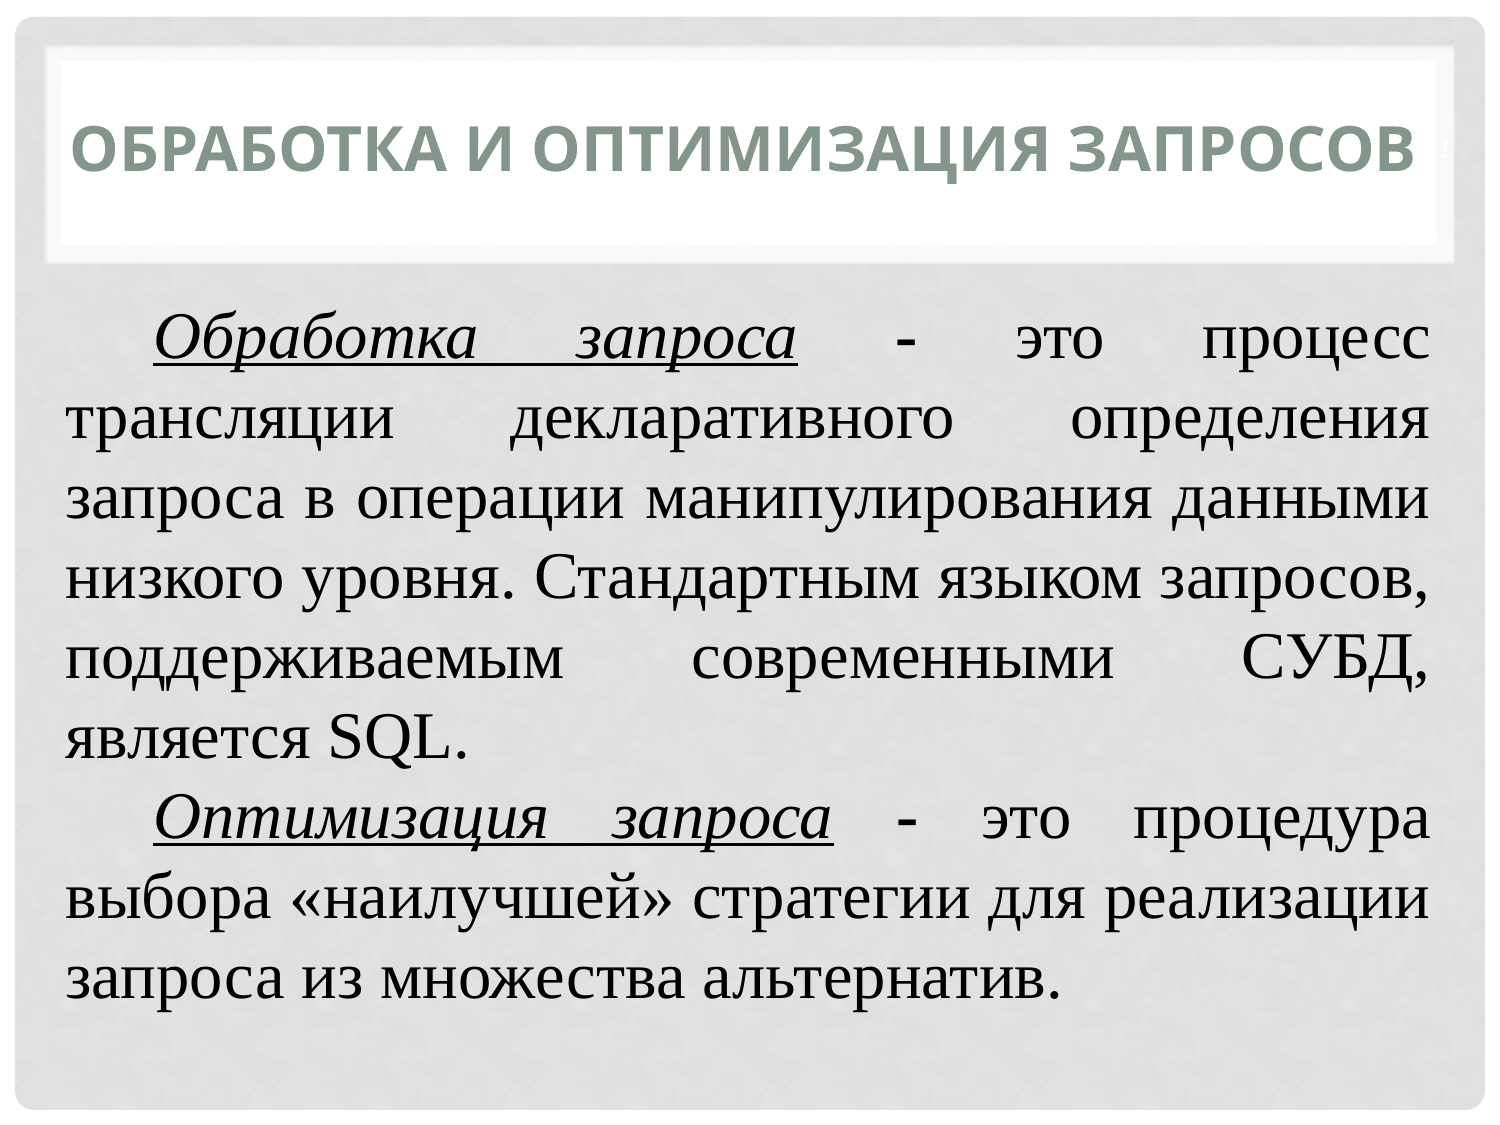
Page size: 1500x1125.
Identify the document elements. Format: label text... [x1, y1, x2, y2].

text_box [0, 78, 1500, 184]
text_box Обработка и оптимизация запросов [53, 101, 1436, 192]
text_box Обработка запроса - это процесс трансляции декларативного определения запроса в операции манипулирования данными низкого уровня. Стандартным языком запросов, поддерживаемым современными СУБД, является SQL. Оптимизация запроса - это процедура выбора «наилучшей» стратегии для реализации запроса из множества альтернатив. [50, 284, 1447, 1020]
